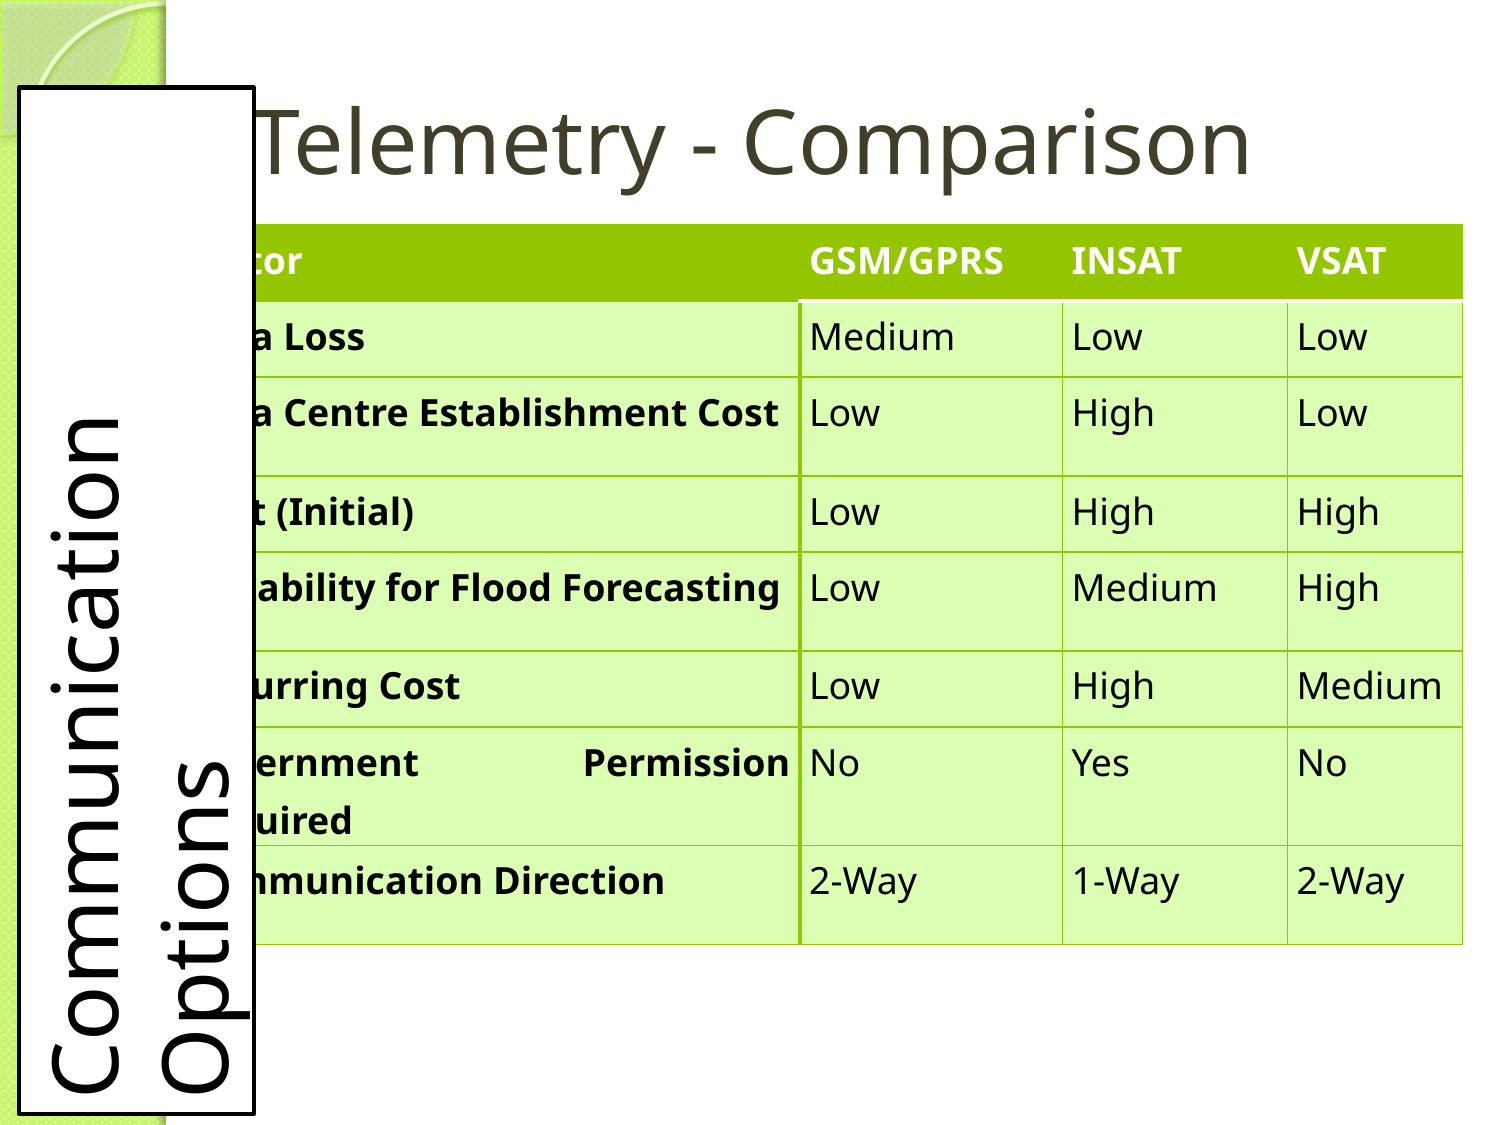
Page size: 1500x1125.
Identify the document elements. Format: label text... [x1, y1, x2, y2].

text_box Communication Options [17, 85, 256, 1116]
table_cell Recurring Cost [256, 652, 798, 726]
table_cell Medium [1288, 652, 1462, 726]
table_cell High [1063, 652, 1287, 726]
table_header GSM/GPRS [802, 226, 1062, 299]
title Telemetry - Comparison [235, 45, 1466, 233]
table_header Factor [256, 226, 798, 300]
table_cell Medium [802, 303, 1062, 376]
table_cell Yes [1063, 728, 1287, 845]
table_cell Low [802, 652, 1062, 726]
table_cell 1-Way [1063, 846, 1287, 944]
table_cell High [1288, 477, 1462, 551]
table_header VSAT [1288, 226, 1462, 299]
table_cell Low [1063, 303, 1287, 376]
table_cell Data Loss [256, 302, 798, 376]
table_cell Low [802, 378, 1062, 475]
table_cell Low [1288, 378, 1462, 475]
table_cell Low [802, 477, 1062, 551]
table_cell 2-Way [1288, 846, 1462, 944]
table_cell 2-Way [802, 846, 1062, 944]
table_cell No [1288, 728, 1462, 845]
table_cell Suitability for Flood Forecasting [256, 553, 798, 650]
table_header INSAT [1063, 226, 1287, 299]
table_cell High [1063, 378, 1287, 475]
table_cell High [1063, 477, 1287, 551]
table_cell No [802, 728, 1062, 845]
table_cell Data Centre Establishment Cost [256, 378, 798, 475]
table_cell Government Permission Required [256, 728, 798, 845]
table_cell Communication Direction [256, 846, 798, 944]
table_cell Low [1288, 303, 1462, 376]
table_cell Low [802, 553, 1062, 650]
table_cell Medium [1063, 553, 1287, 650]
table_cell Cost (Initial) [256, 477, 798, 551]
table_cell High [1288, 553, 1462, 650]
